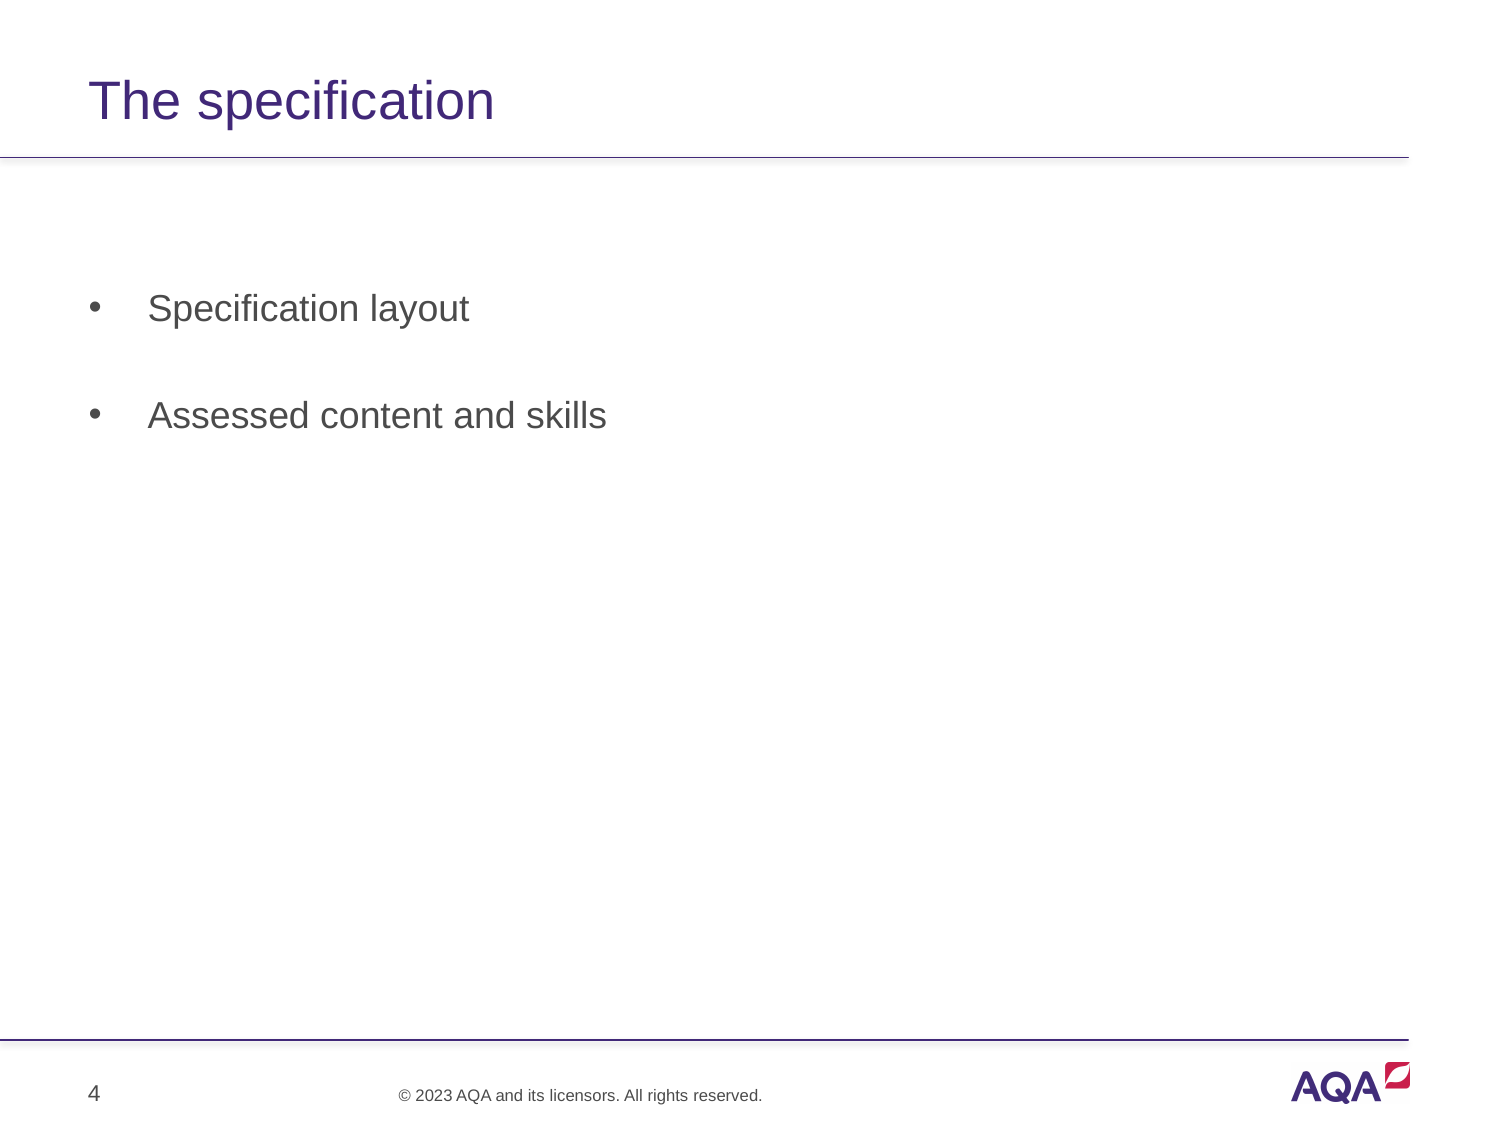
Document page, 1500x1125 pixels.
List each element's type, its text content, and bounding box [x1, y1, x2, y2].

title The specification [88, 72, 1409, 144]
slide_number 4 [72, 1062, 188, 1123]
picture [1291, 1062, 1410, 1104]
list Specification layout Assessed content and skills [88, 284, 1409, 1007]
